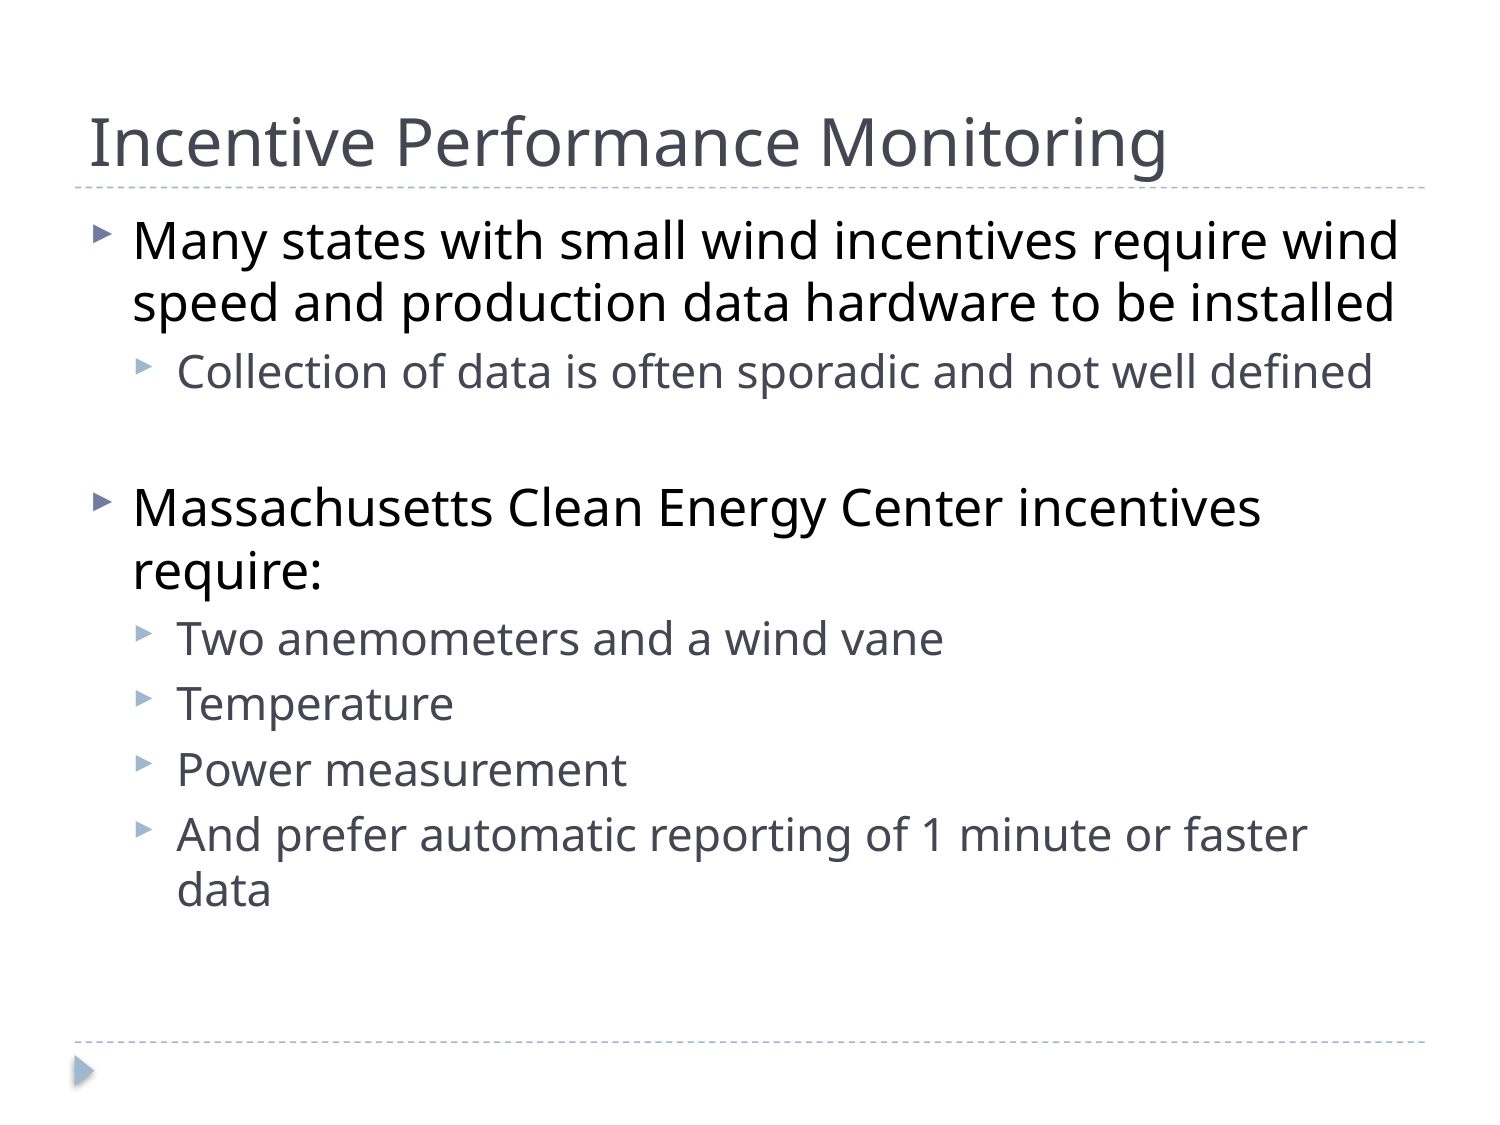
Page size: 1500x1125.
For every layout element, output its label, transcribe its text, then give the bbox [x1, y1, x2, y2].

list Many states with small wind incentives require wind speed and production data hardware to be installed Collection of data is often sporadic and not well defined Massachusetts Clean Energy Center incentives require: Two anemometers and a wind vane Temperature Power measurement And prefer automatic reporting of 1 minute or faster data [75, 200, 1425, 1010]
title Incentive Performance Monitoring [75, 24, 1425, 188]
